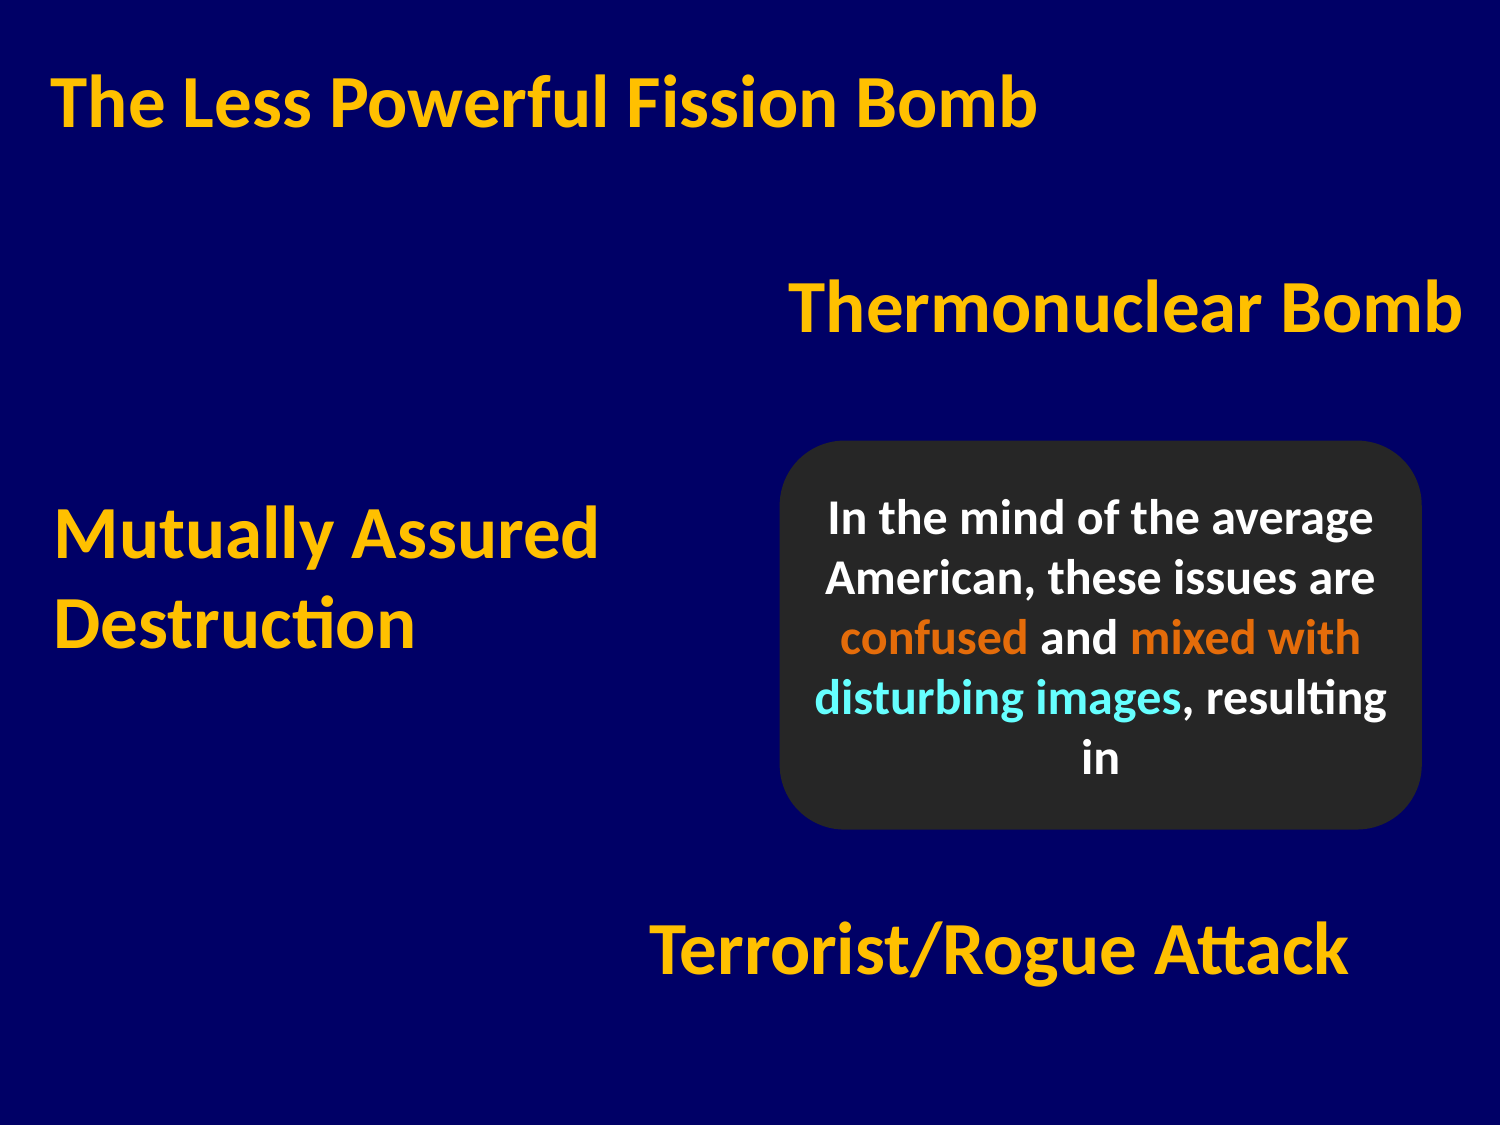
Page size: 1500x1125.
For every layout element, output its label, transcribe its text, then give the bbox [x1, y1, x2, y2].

text_box Mutually Assured Destruction [38, 476, 763, 672]
text_box Thermonuclear Bomb [773, 250, 1498, 356]
text_box Terrorist/Rogue Attack [634, 892, 1405, 997]
text_box The Less Powerful Fission Bomb [35, 45, 1138, 150]
text_box In the mind of the average American, these issues are confused and mixed with disturbing images, resulting in [777, 438, 1424, 832]
